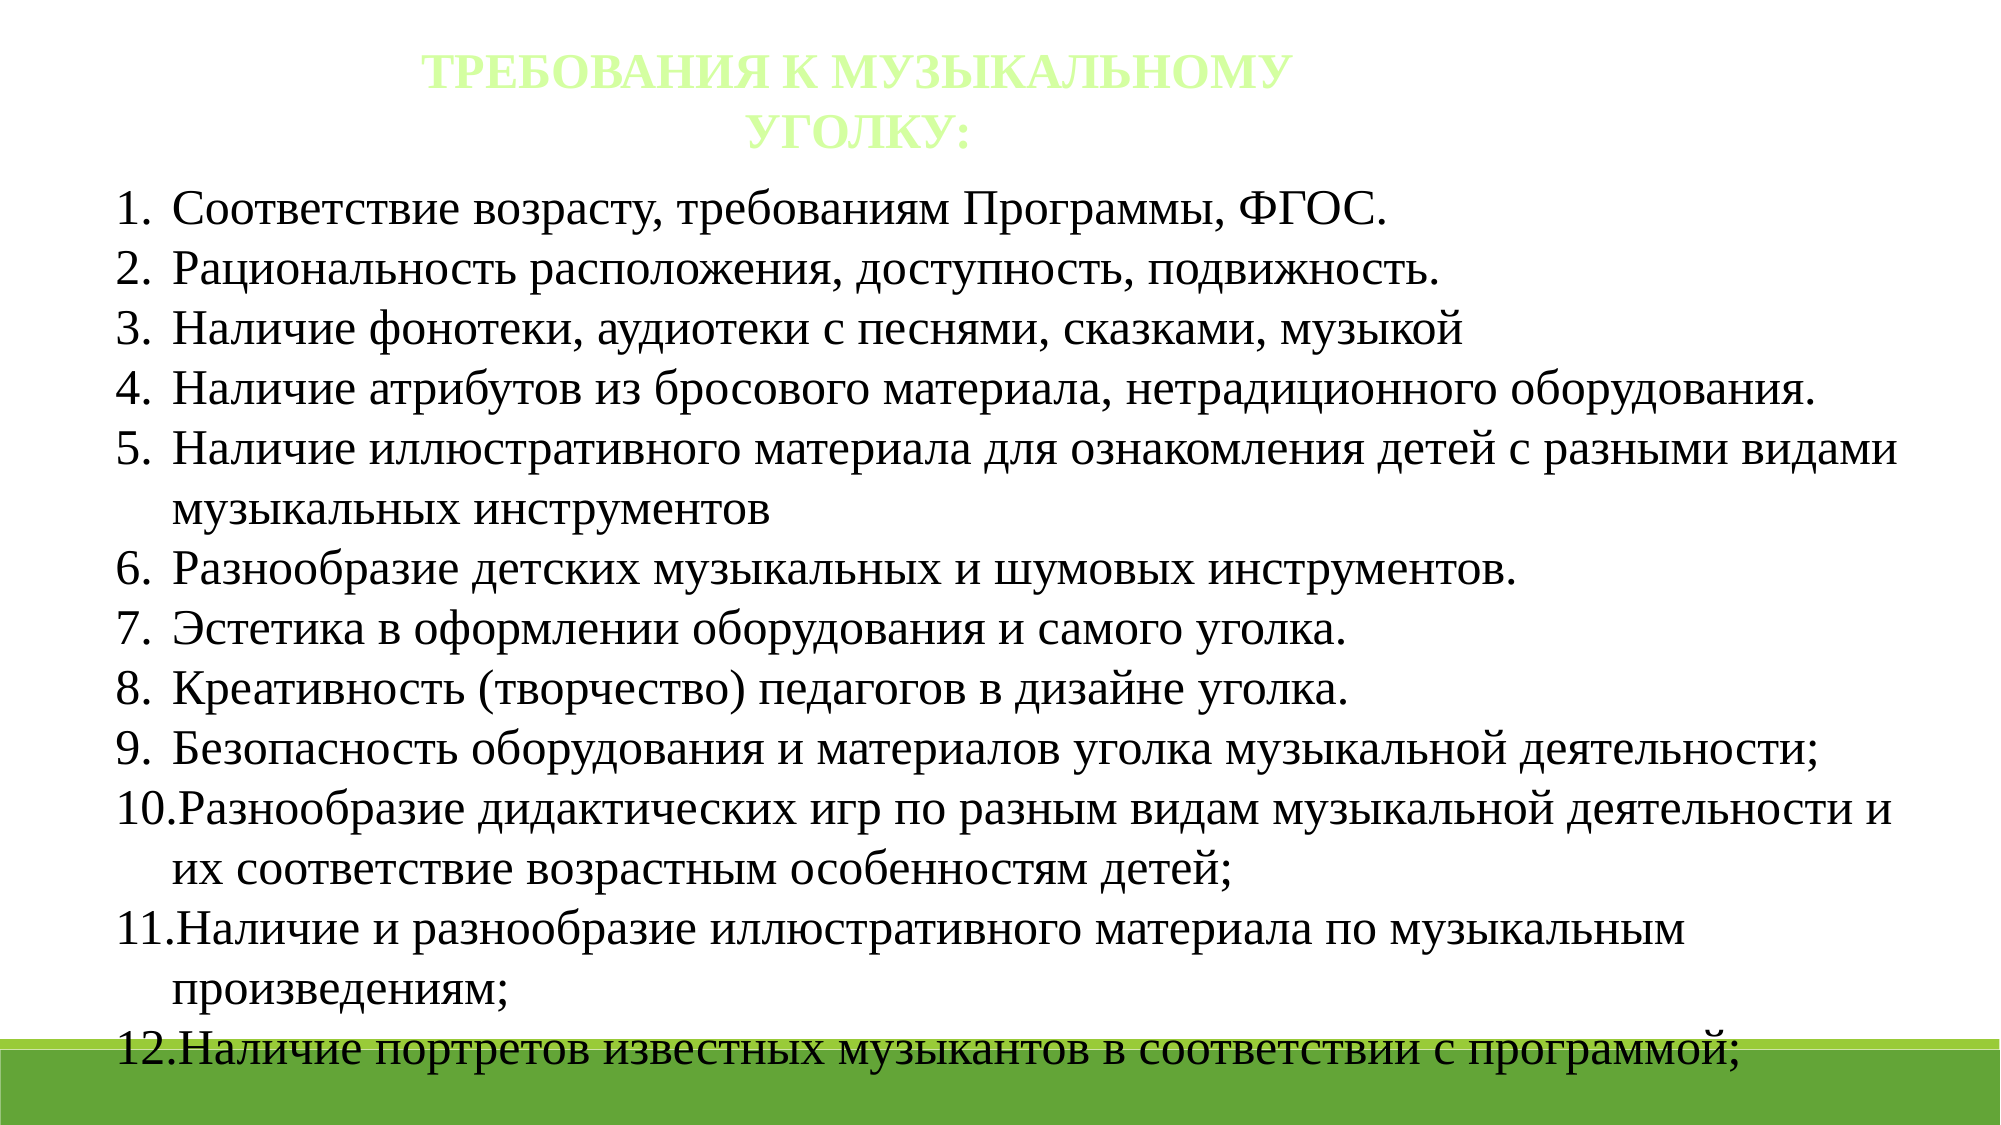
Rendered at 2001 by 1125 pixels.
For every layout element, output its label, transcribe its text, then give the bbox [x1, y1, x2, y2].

text_box Соответствие возрасту, требованиям Программы, ФГОС. Рациональность расположения, доступность, подвижность. Наличие фонотеки, аудиотеки с песнями, сказками, музыкой Наличие атрибутов из бросового материала, нетрадиционного оборудования. Наличие иллюстративного материала для ознакомления детей с разными видами музыкальных инструментов Разнообразие детских музыкальных и шумовых инструментов. Эстетика в оформлении оборудования и самого уголка. Креативность (творчество) педагогов в дизайне уголка. Безопасность оборудования и материалов уголка музыкальной деятельности; Разнообразие дидактических игр по разным видам музыкальной деятельности и их соответствие возрастным особенностям детей; Наличие и разнообразие иллюстративного материала по музыкальным произведениям; Наличие портретов известных музыкантов в соответствии с программой; [100, 167, 1917, 1082]
text_box ТРЕБОВАНИЯ К МУЗЫКАЛЬНОМУ УГОЛКУ: [314, 30, 1402, 166]
